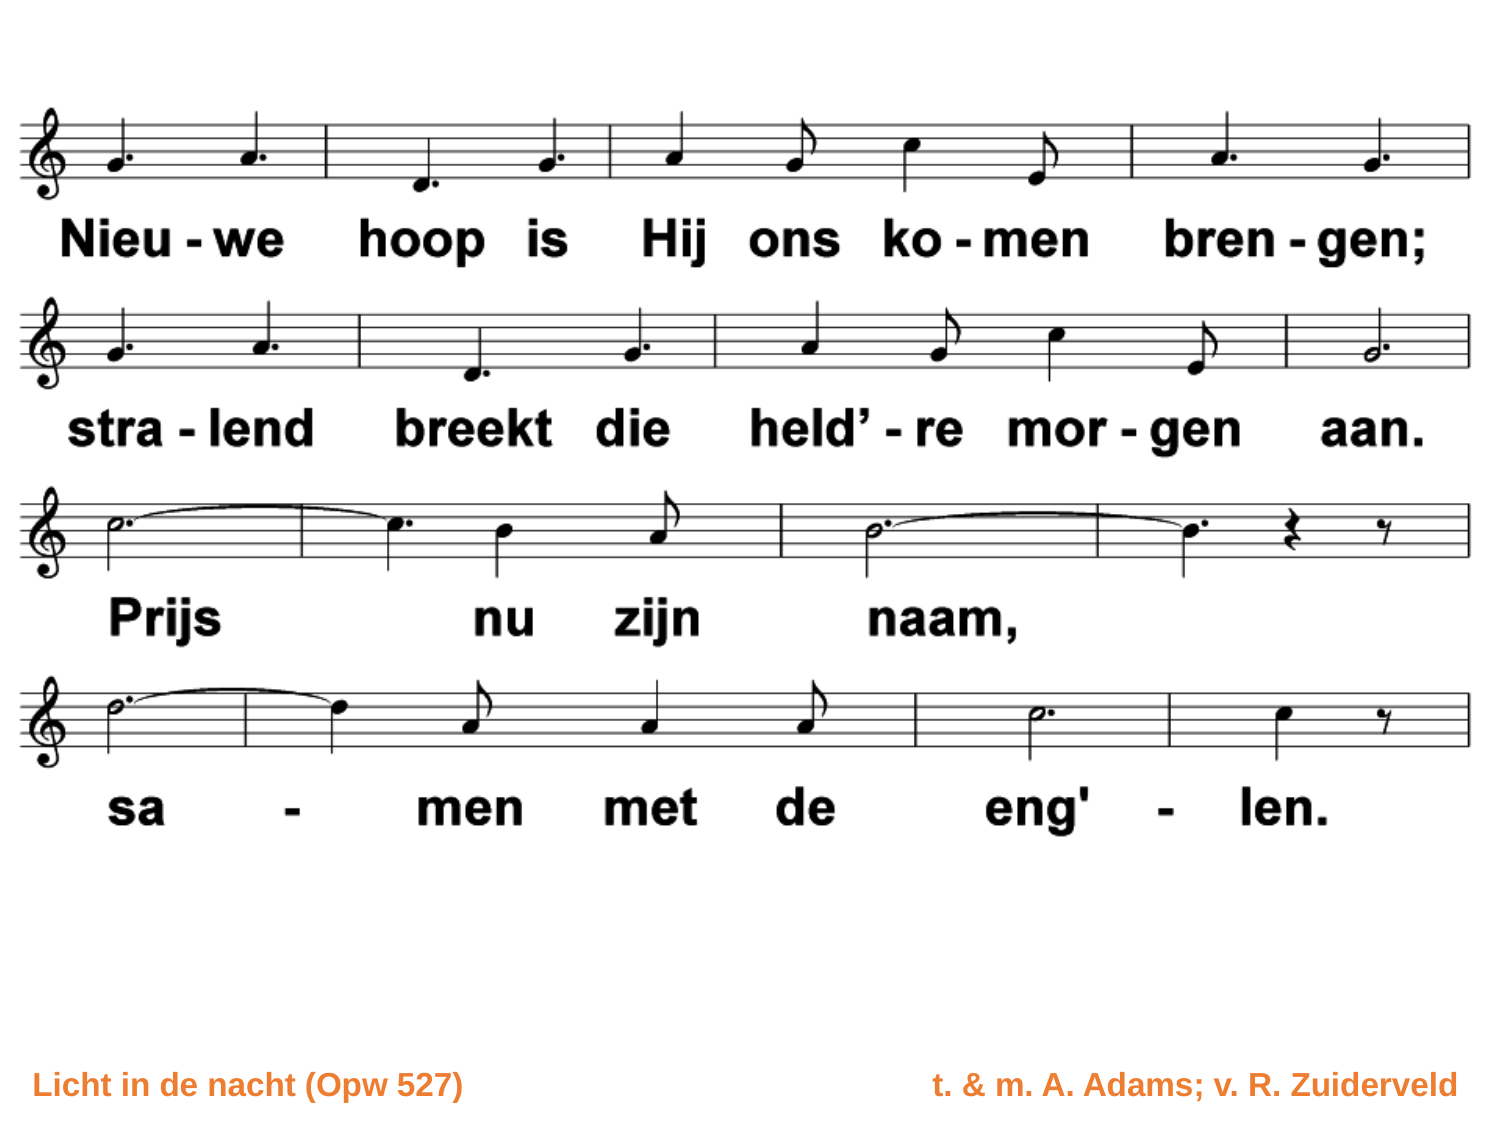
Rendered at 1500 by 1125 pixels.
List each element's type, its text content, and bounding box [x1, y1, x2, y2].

picture [17, 94, 1479, 846]
text_box Licht in de nacht (Opw 527) t. & m. A. Adams; v. R. Zuiderveld [17, 1055, 1484, 1111]
